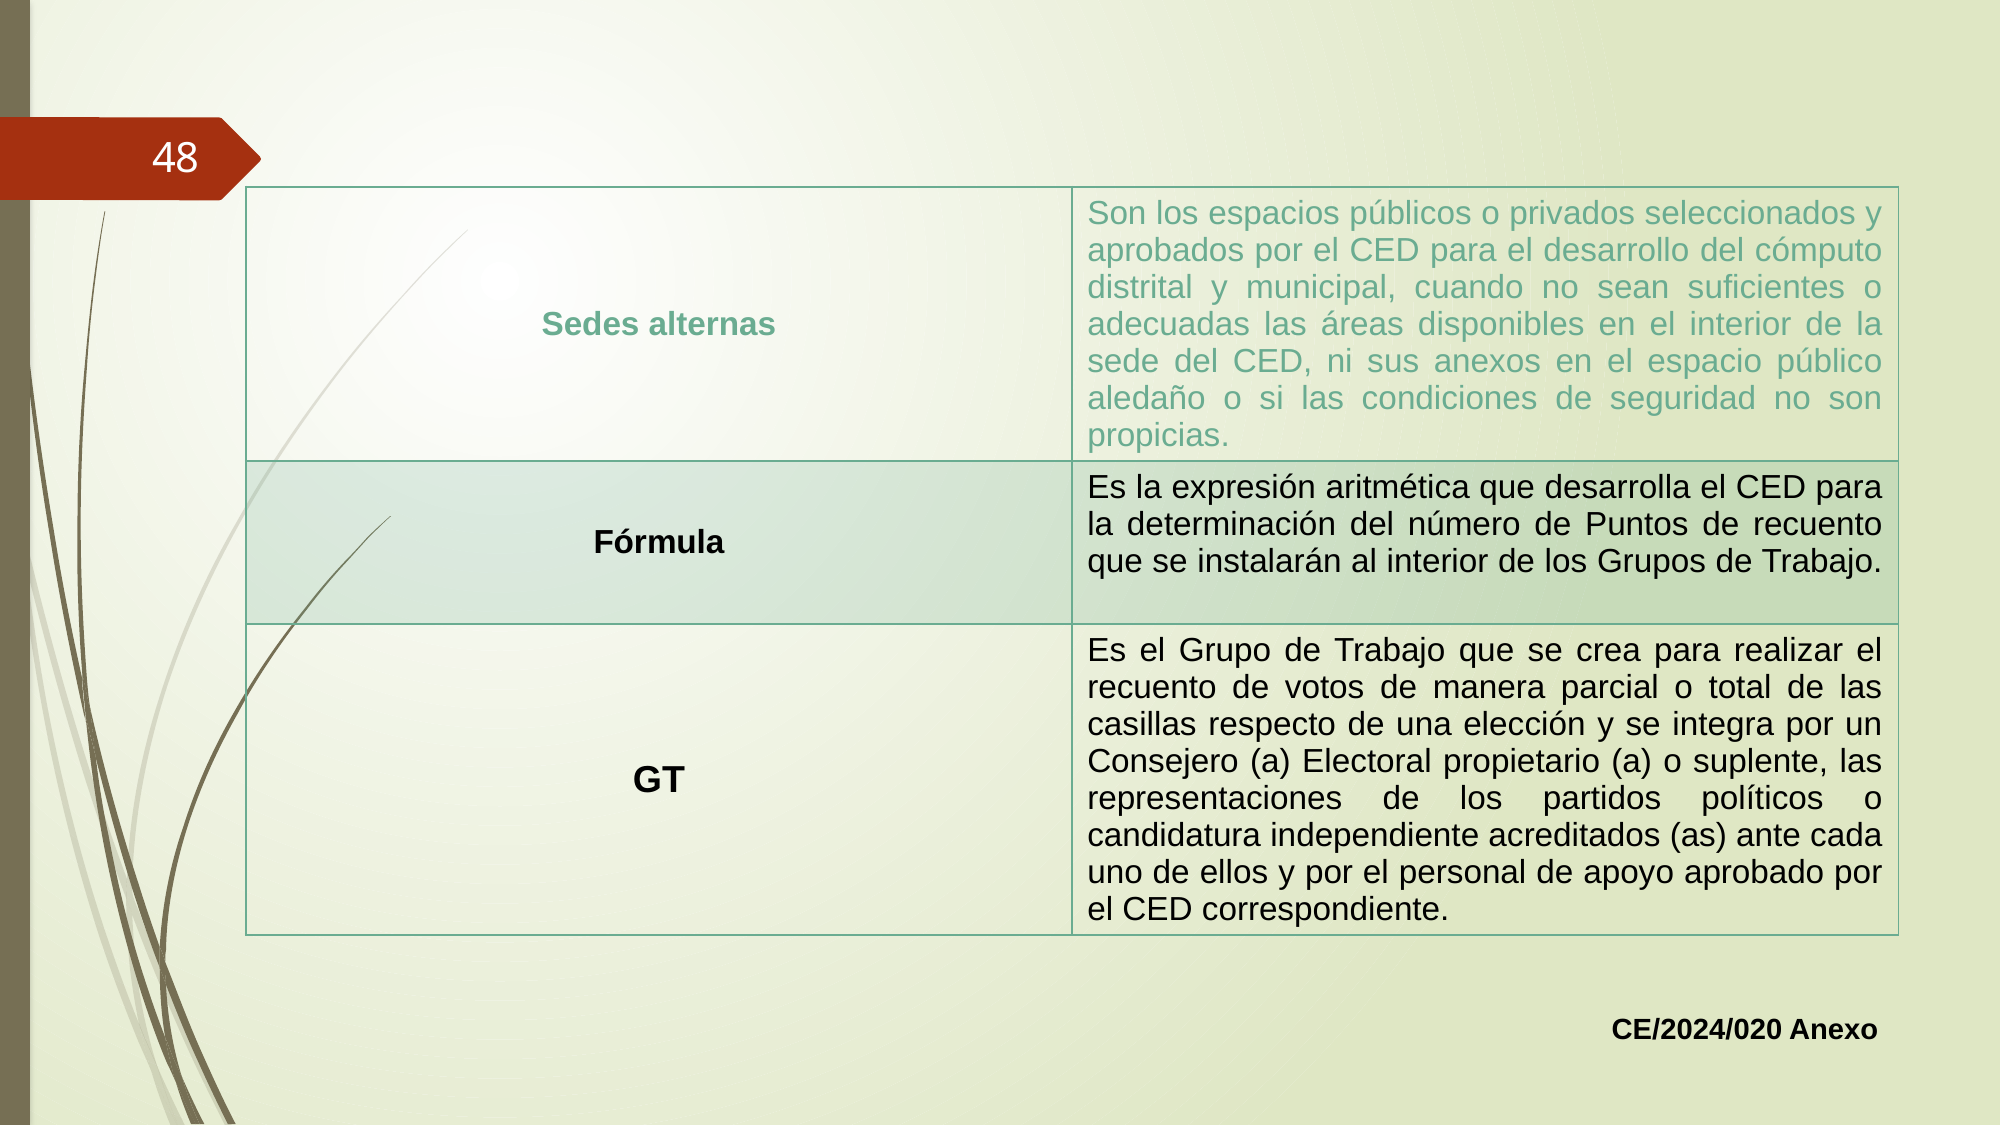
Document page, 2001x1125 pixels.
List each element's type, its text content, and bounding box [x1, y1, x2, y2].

table_cell GT [247, 625, 1071, 934]
text_box CE/2024/020 Anexo [1567, 1002, 1923, 1053]
table_cell Es la expresión aritmética que desarrolla el CED para la determinación del número de Puntos de recuento que se instalarán al interior de los Grupos de Trabajo. [1073, 462, 1898, 623]
table_header Sedes alternas [247, 188, 1071, 460]
table_cell Fórmula [247, 462, 1071, 623]
slide_number 48 [87, 129, 216, 190]
table_cell Es el Grupo de Trabajo que se crea para realizar el recuento de votos de manera parcial o total de las casillas respecto de una elección y se integra por un Consejero (a) Electoral propietario (a) o suplente, las representaciones de los partidos políticos o candidatura independiente acreditados (as) ante cada uno de ellos y por el personal de apoyo aprobado por el CED correspondiente. [1073, 625, 1898, 934]
table_header Son los espacios públicos o privados seleccionados y aprobados por el CED para el desarrollo del cómputo distrital y municipal, cuando no sean suficientes o adecuadas las áreas disponibles en el interior de la sede del CED, ni sus anexos en el espacio público aledaño o si las condiciones de seguridad no son propicias. [1073, 188, 1898, 460]
